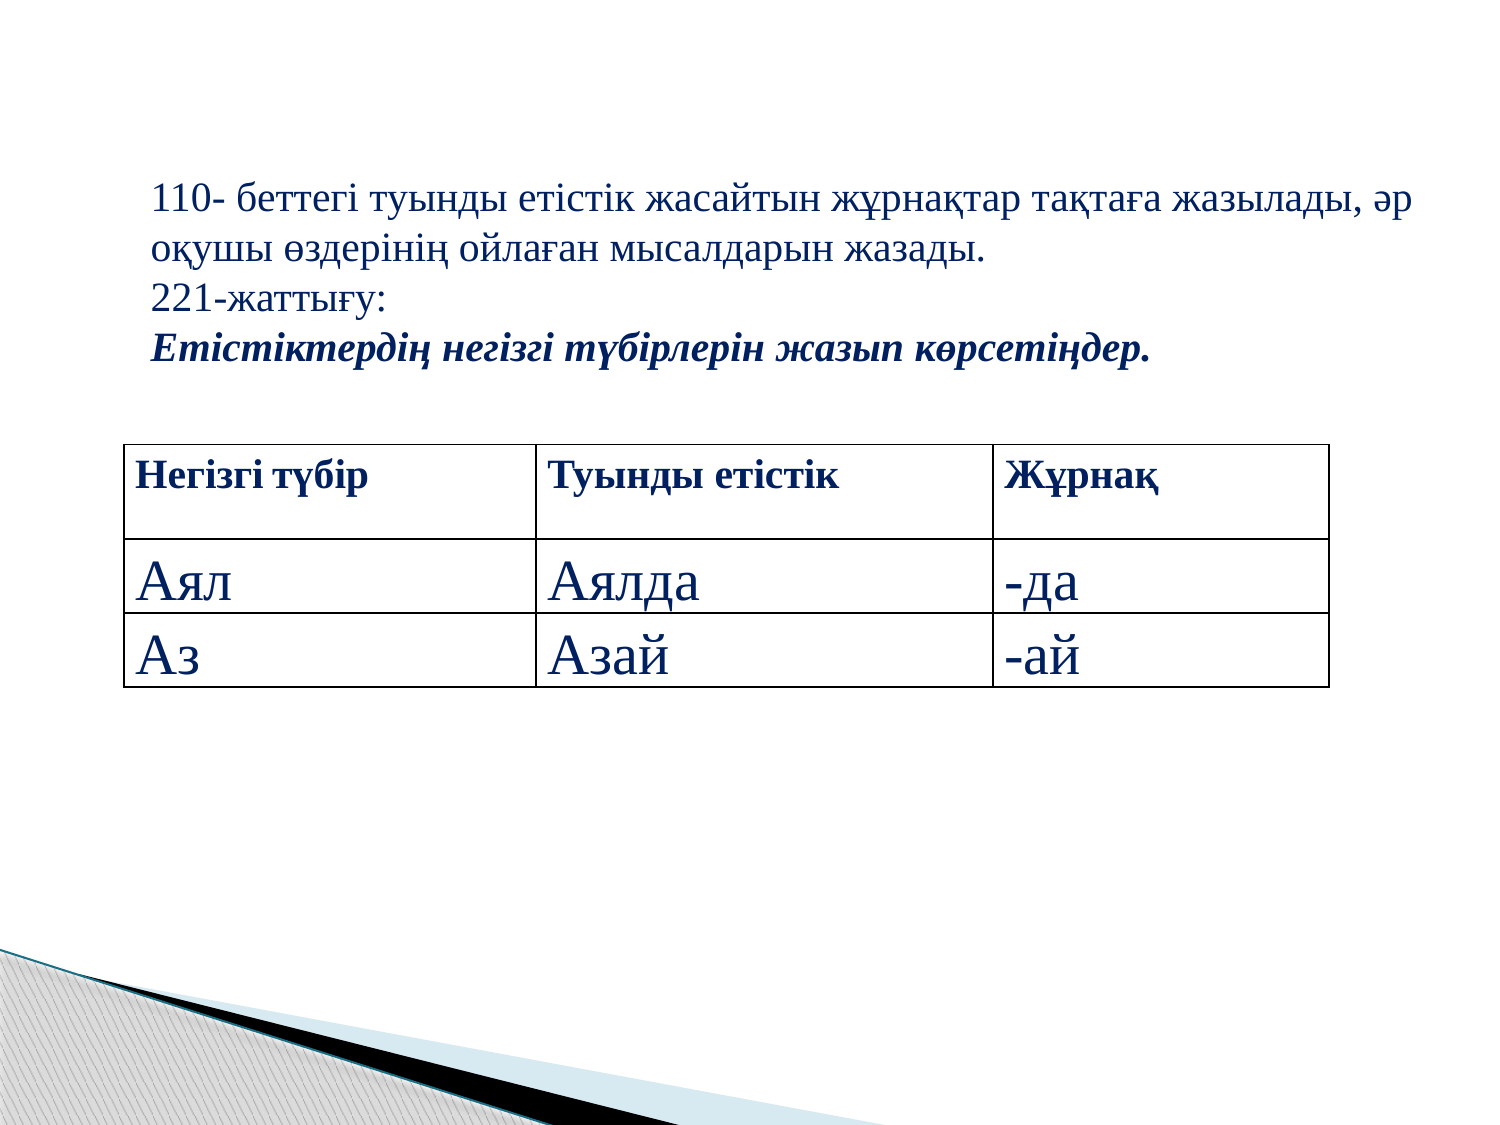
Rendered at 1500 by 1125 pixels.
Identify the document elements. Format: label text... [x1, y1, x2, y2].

table_cell Аялда [537, 540, 992, 612]
table_cell -ай [994, 614, 1328, 686]
table_cell Азай [537, 614, 992, 686]
text_box 110- беттегі туынды етістік жасайтын жұрнақтар тақтаға жазылады, әр оқушы өздерінің ойлаған мысалдарын жазады. 221-жаттығу: Етістіктердің негізгі түбірлерін жазып көрсетіңдер. [135, 161, 1447, 377]
table_header Негізгі түбір [125, 445, 535, 538]
table_header Туынды етістік [537, 445, 992, 538]
table_cell Аз [125, 614, 535, 686]
table_cell -да [994, 540, 1328, 612]
table_cell Аял [125, 540, 535, 612]
table_header Жұрнақ [994, 445, 1328, 538]
